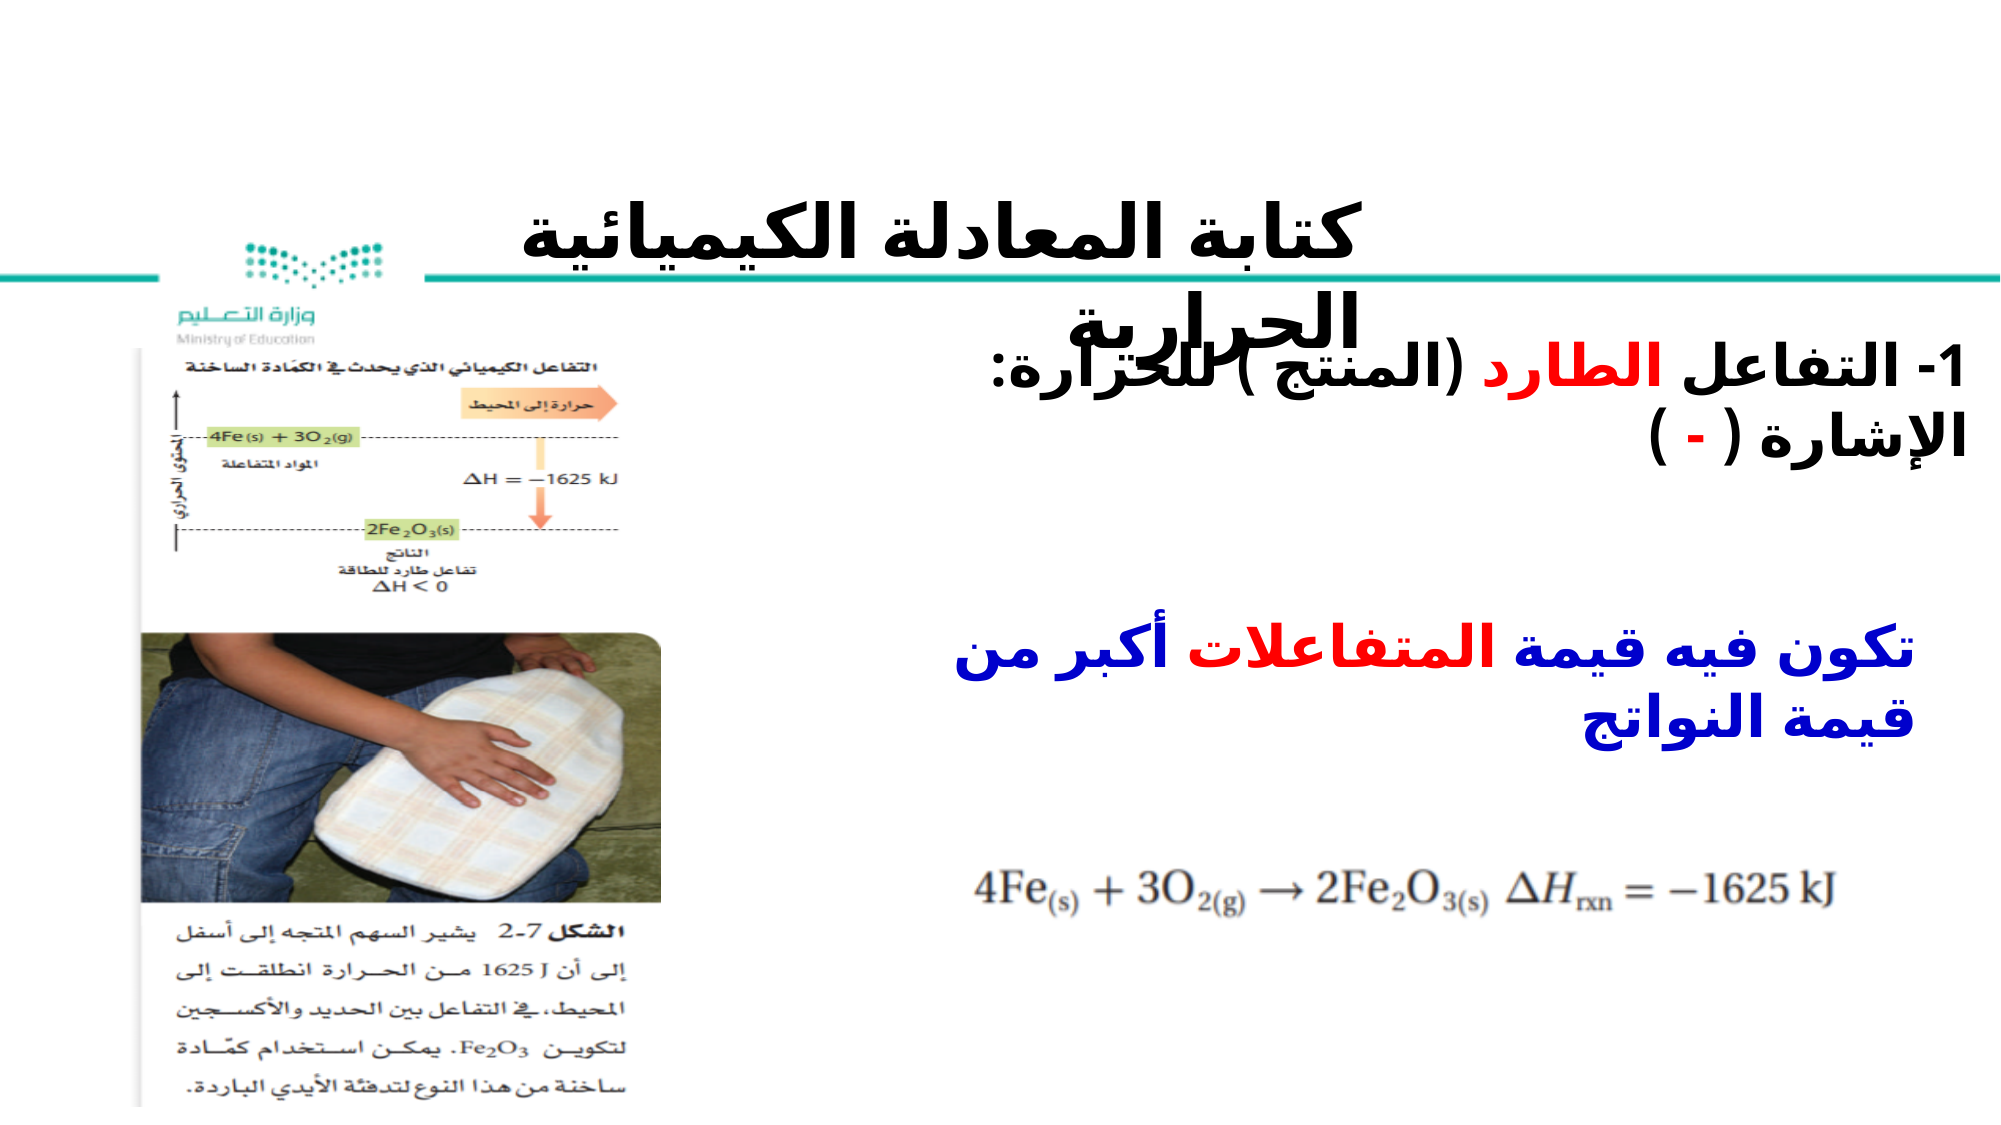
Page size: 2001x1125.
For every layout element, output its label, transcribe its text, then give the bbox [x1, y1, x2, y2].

text_box 1- التفاعل الطارد (المنتج ) للحرارة: الإشارة ( - ) [840, 311, 1985, 484]
text_box تكون فيه قيمة المتفاعلات أكبر من قيمة النواتج [788, 593, 1934, 766]
picture [0, 0, 2001, 1125]
text_box كتابة المعادلة الكيميائية الحرارية [446, 175, 1378, 371]
